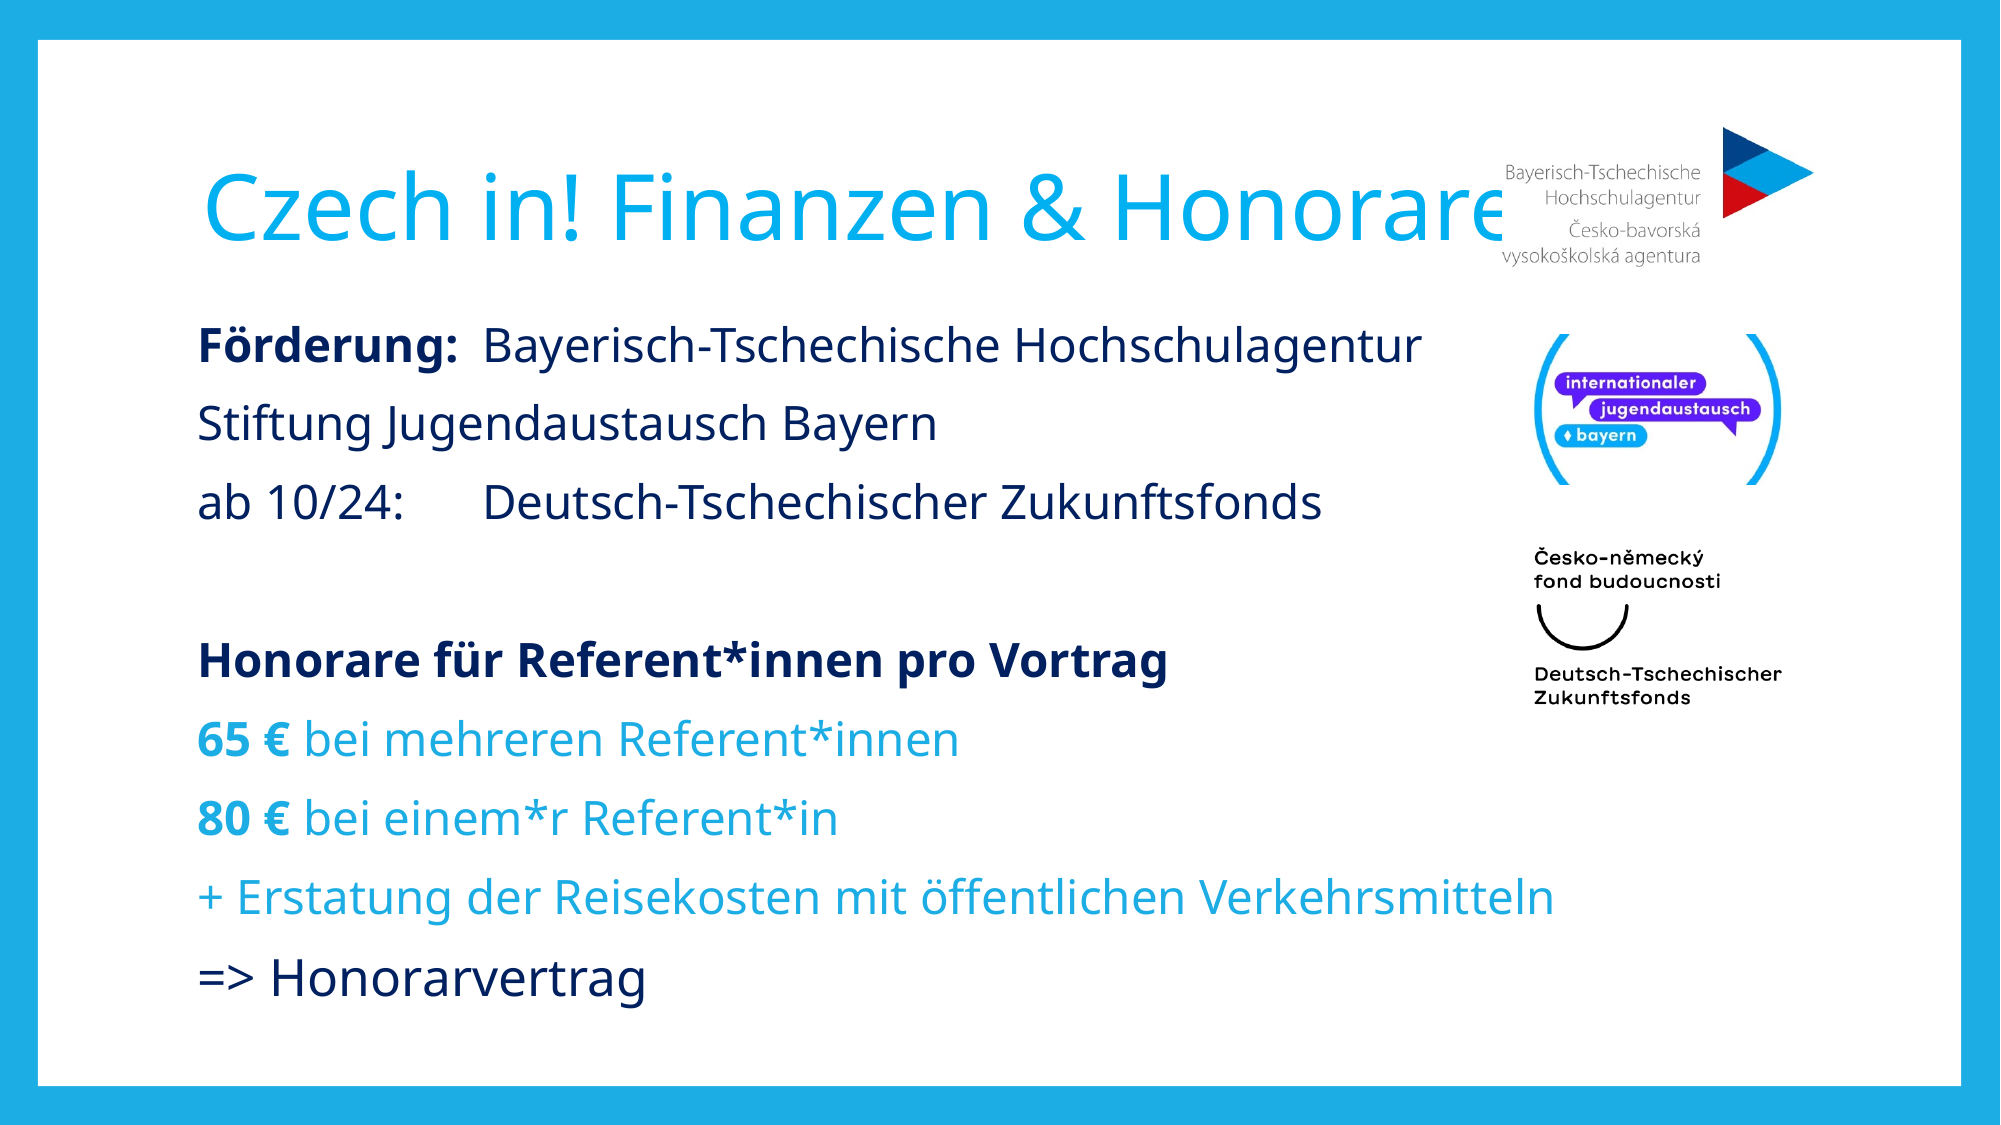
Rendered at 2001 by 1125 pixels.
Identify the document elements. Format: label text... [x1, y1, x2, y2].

list Förderung: Bayerisch-Tschechische Hochschulagentur Stiftung Jugendaustausch Bayern ab 10/24: Deutsch-Tschechischer Zukunftsfonds Honorare für Referent*innen pro Vortrag 65 € bei mehreren Referent*innen 80 € bei einem*r Referent*in + Erstatung der Reisekosten mit öffentlichen Verkehrsmitteln => Honorarvertrag [175, 313, 1851, 1030]
title Czech in! Finanzen & Honorare [187, 99, 1808, 313]
picture [1501, 126, 1814, 267]
picture [1442, 334, 1874, 797]
